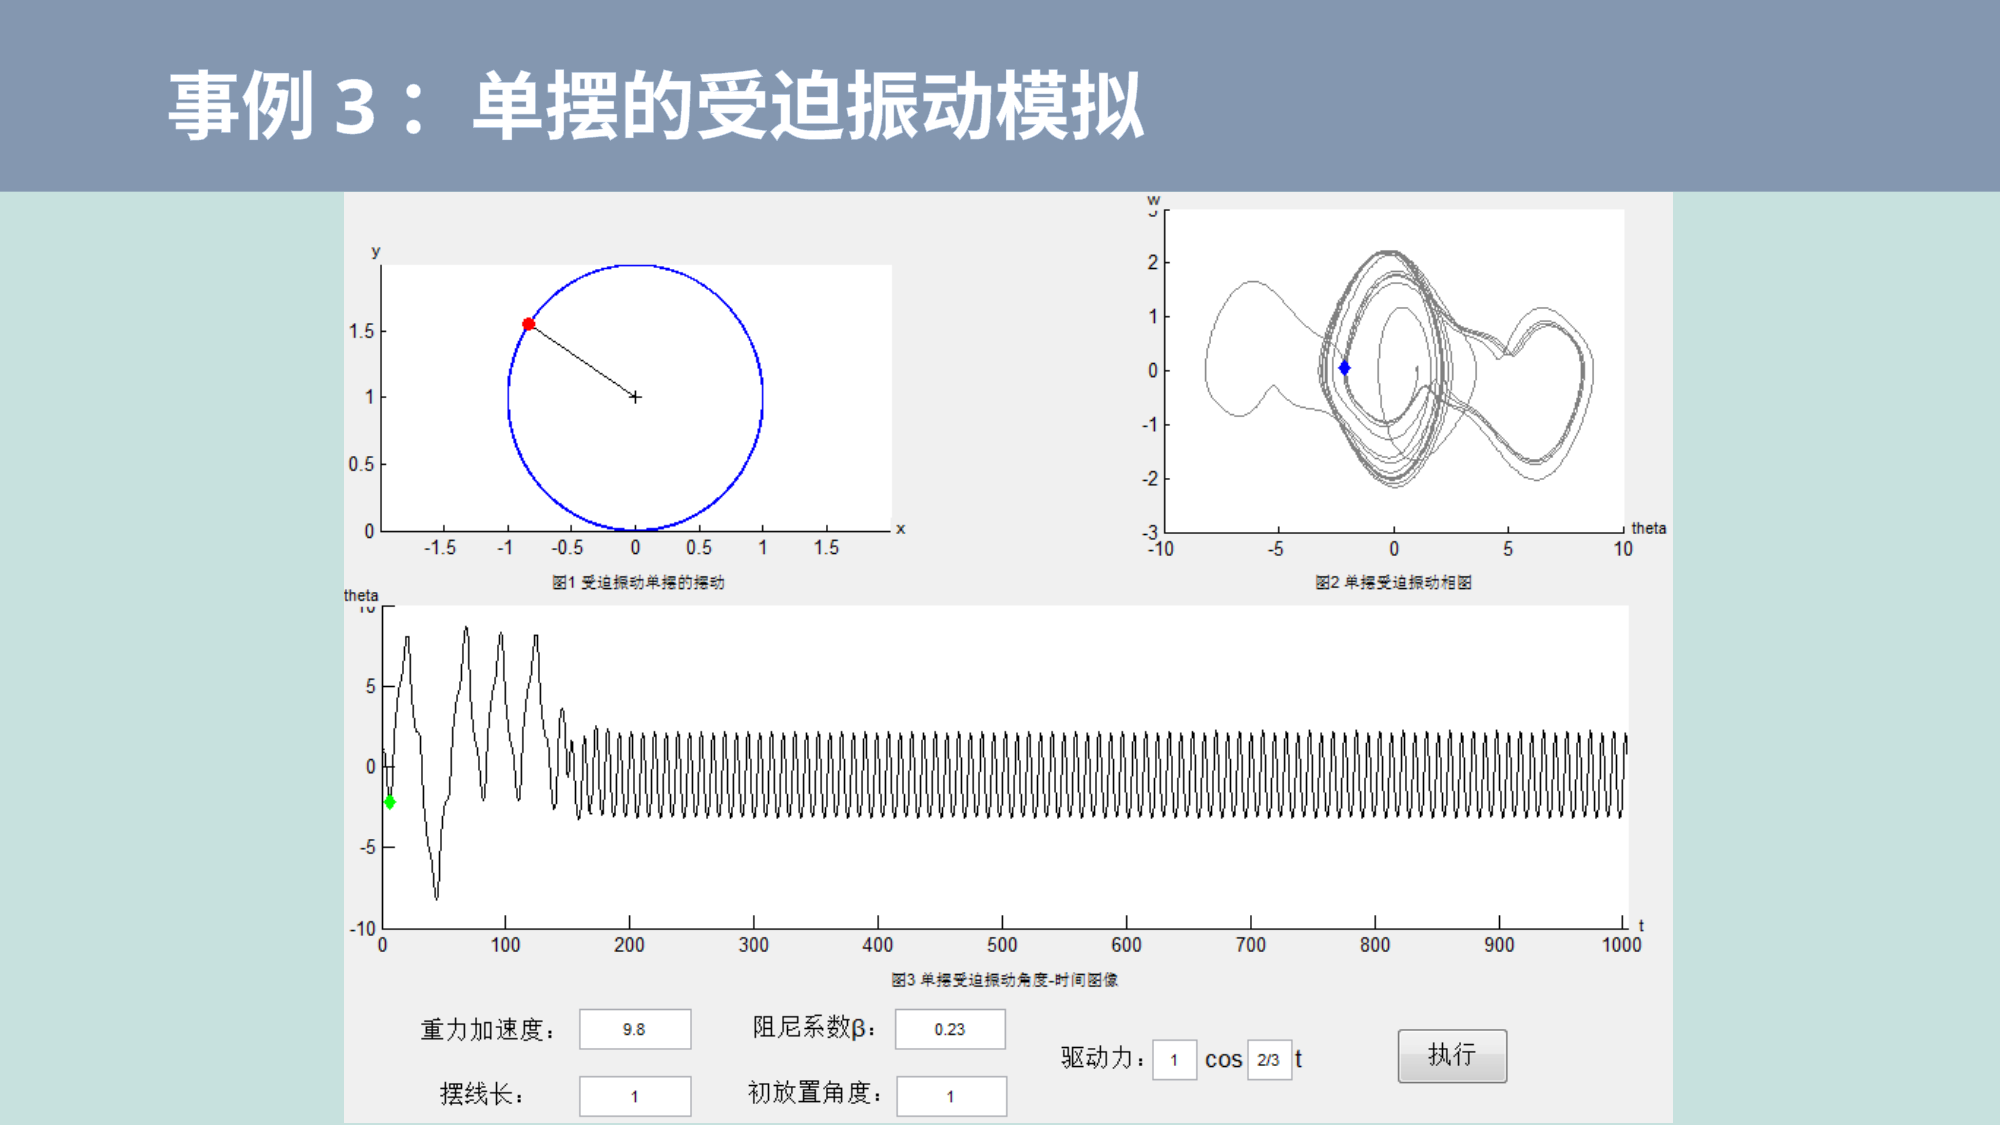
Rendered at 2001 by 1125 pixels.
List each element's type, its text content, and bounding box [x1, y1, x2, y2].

text_box [0, 0, 2000, 192]
picture [344, 191, 1673, 1123]
text_box 事例3：单摆的受迫振动模拟 [151, 50, 1160, 156]
